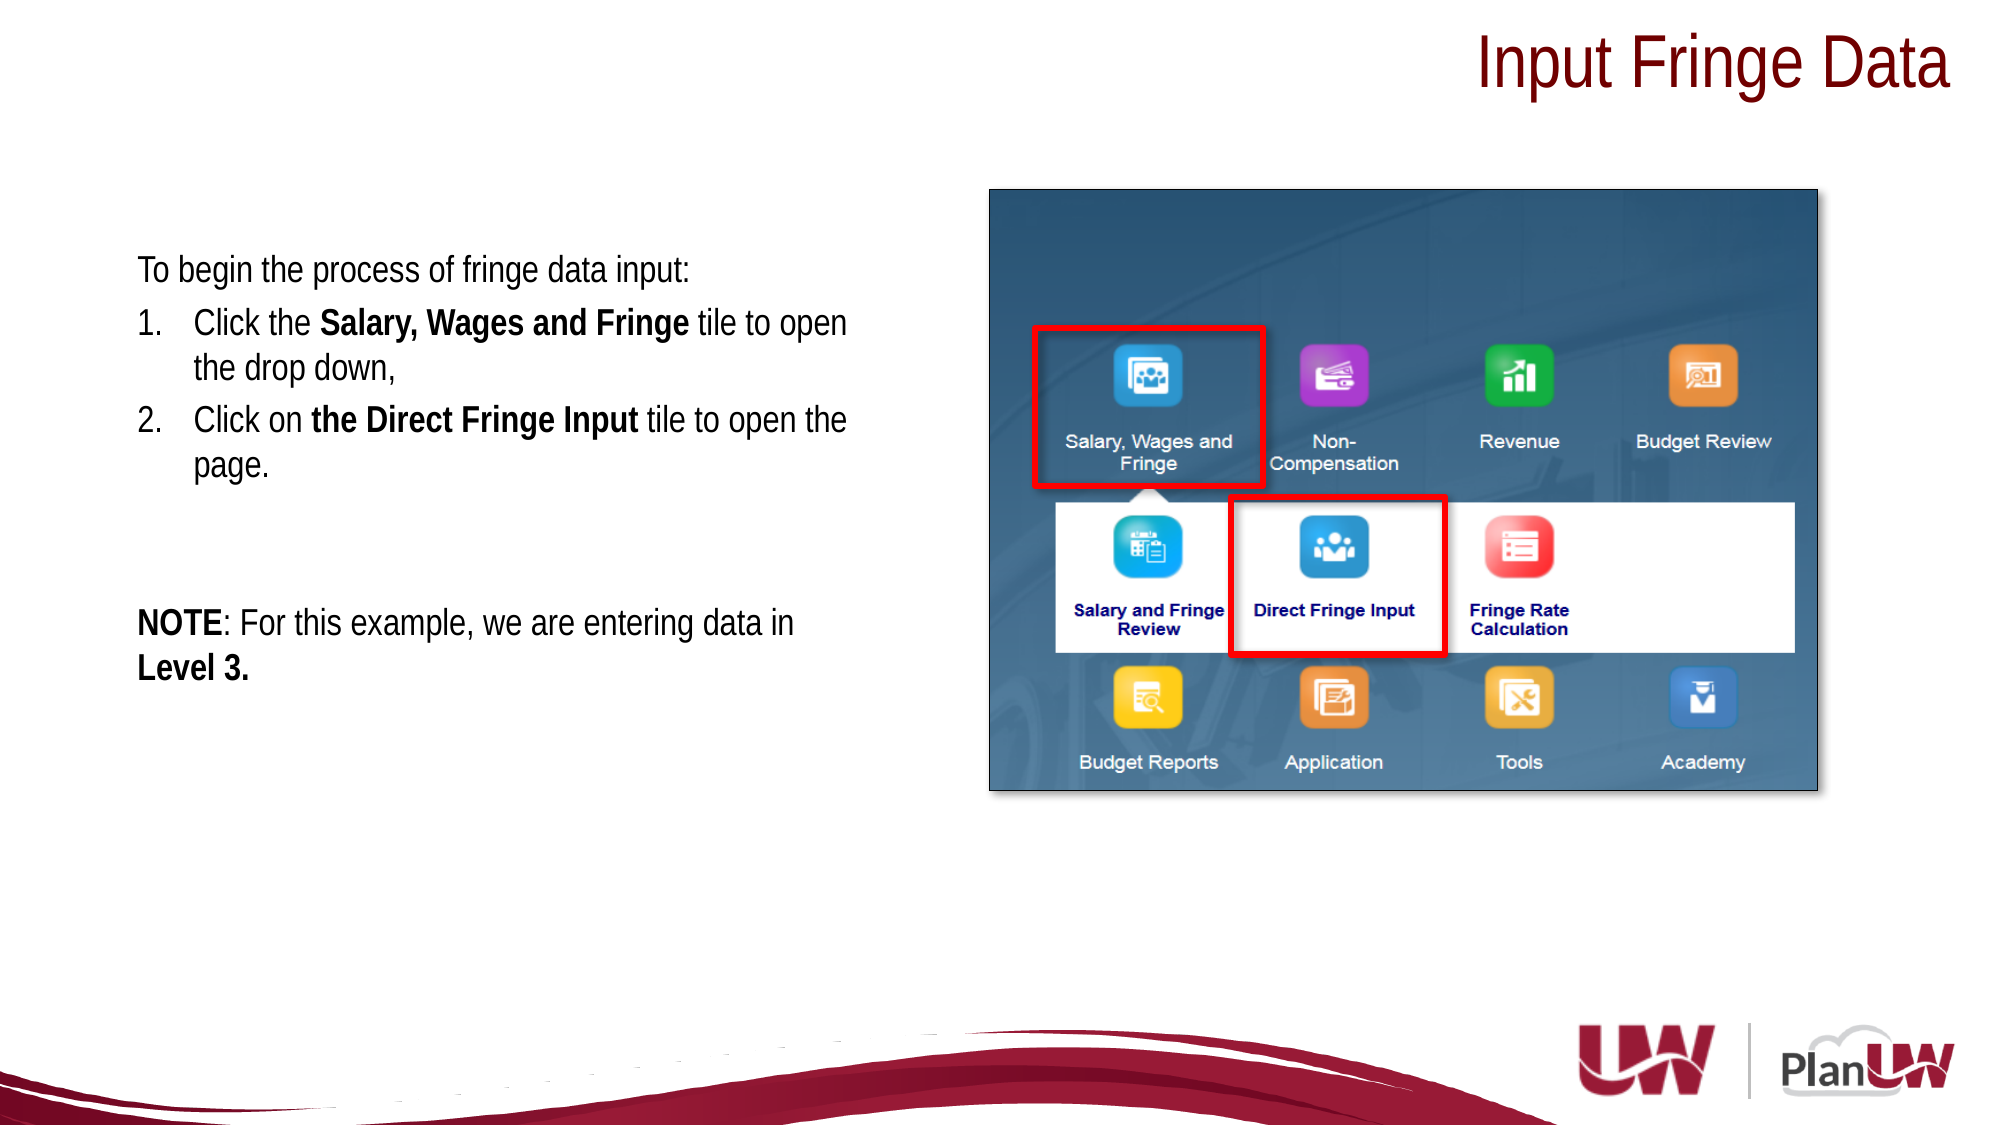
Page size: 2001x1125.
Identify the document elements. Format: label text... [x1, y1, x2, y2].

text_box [989, 188, 1818, 791]
picture [1768, 1010, 1961, 1103]
text_box Input Fringe Data [466, 12, 1967, 103]
picture [0, 988, 1723, 1125]
text_box To begin the process of fringe data input: Click the Salary, Wages and Fringe tile to open the drop down, Click on the Direct Fringe Input tile to open the page. NOTE: For this example, we are entering data in Level 3. [122, 237, 896, 696]
